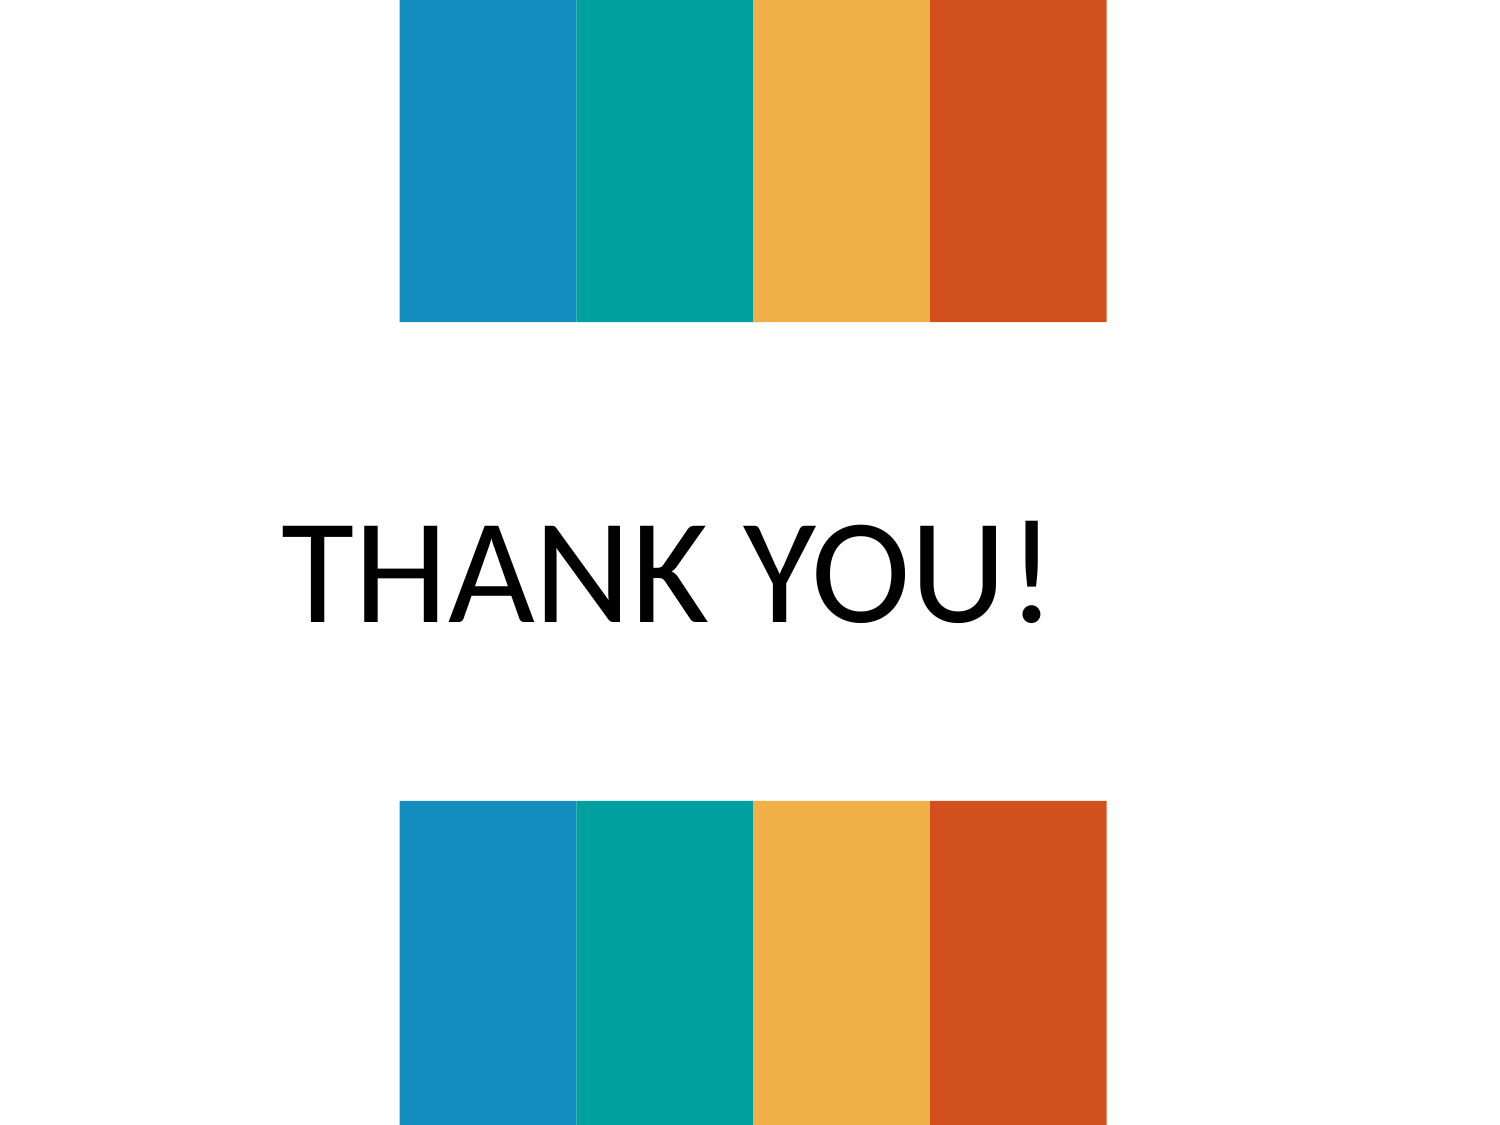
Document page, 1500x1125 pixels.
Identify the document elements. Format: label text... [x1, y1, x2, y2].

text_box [399, 0, 1107, 323]
text_box THANK YOU! [253, 384, 1119, 741]
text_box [399, 800, 1107, 1125]
